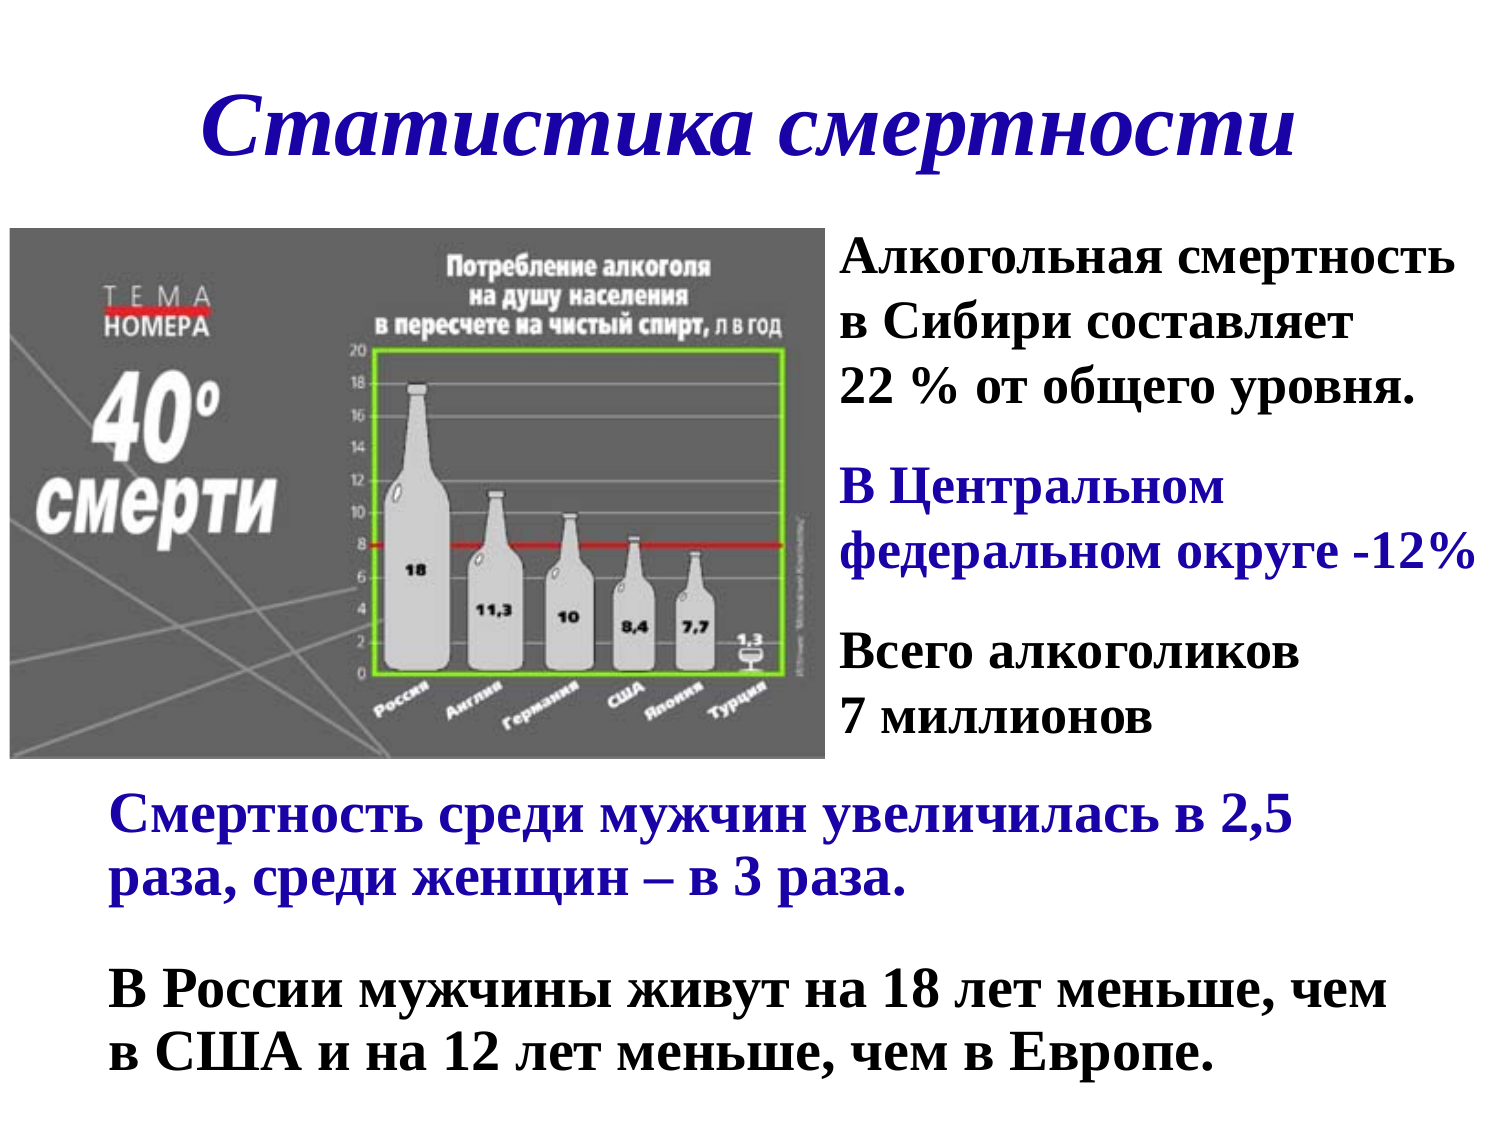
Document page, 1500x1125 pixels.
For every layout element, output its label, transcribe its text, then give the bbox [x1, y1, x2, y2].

list Смертность среди мужчин увеличилась в 2,5 раза, среди женщин – в 3 раза. В России мужчины живут на 18 лет меньше, чем в США и на 12 лет меньше, чем в Европе. [37, 774, 1426, 1125]
picture [9, 227, 826, 759]
title Статистика смертности [74, 24, 1426, 213]
text_box Алкогольная смертность в Сибири составляет 22 % от общего уровня. В Центральном федеральном округе -12% Всего алкоголиков 7 миллионов [824, 212, 1500, 752]
